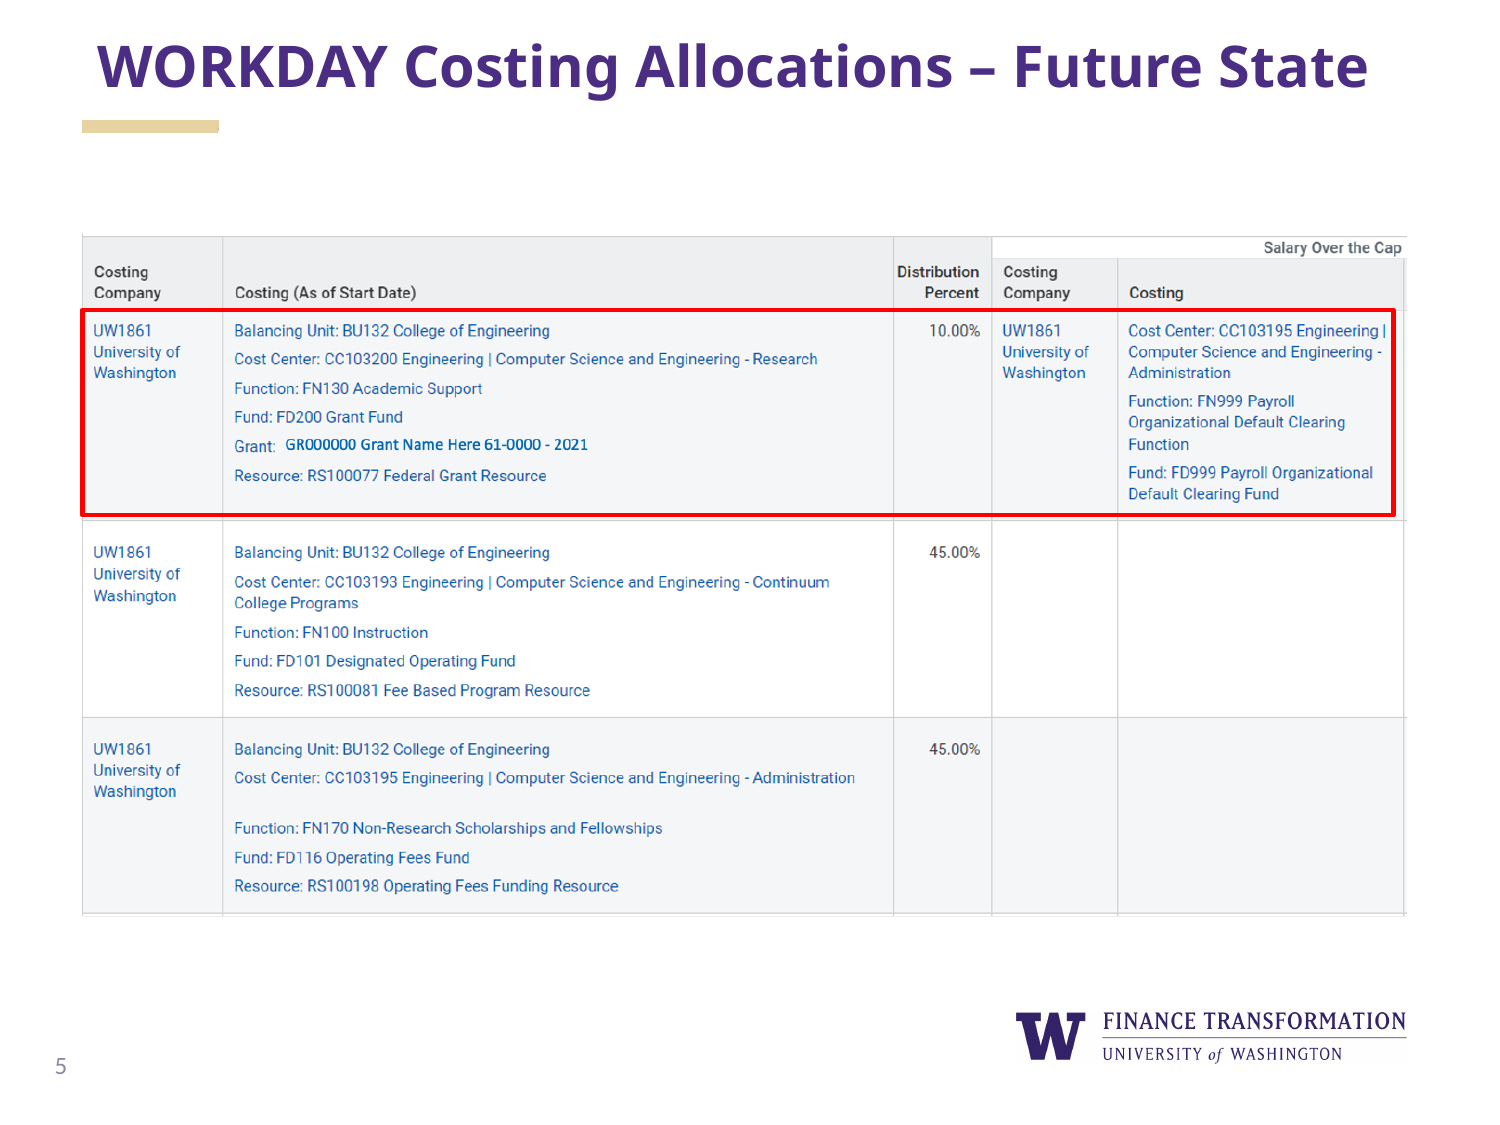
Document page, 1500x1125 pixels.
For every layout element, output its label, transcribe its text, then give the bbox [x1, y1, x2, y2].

title WORKDAY Costing Allocations – Future State [82, 18, 1407, 107]
picture [82, 120, 219, 133]
picture [1016, 1012, 1407, 1064]
picture [82, 233, 1407, 918]
